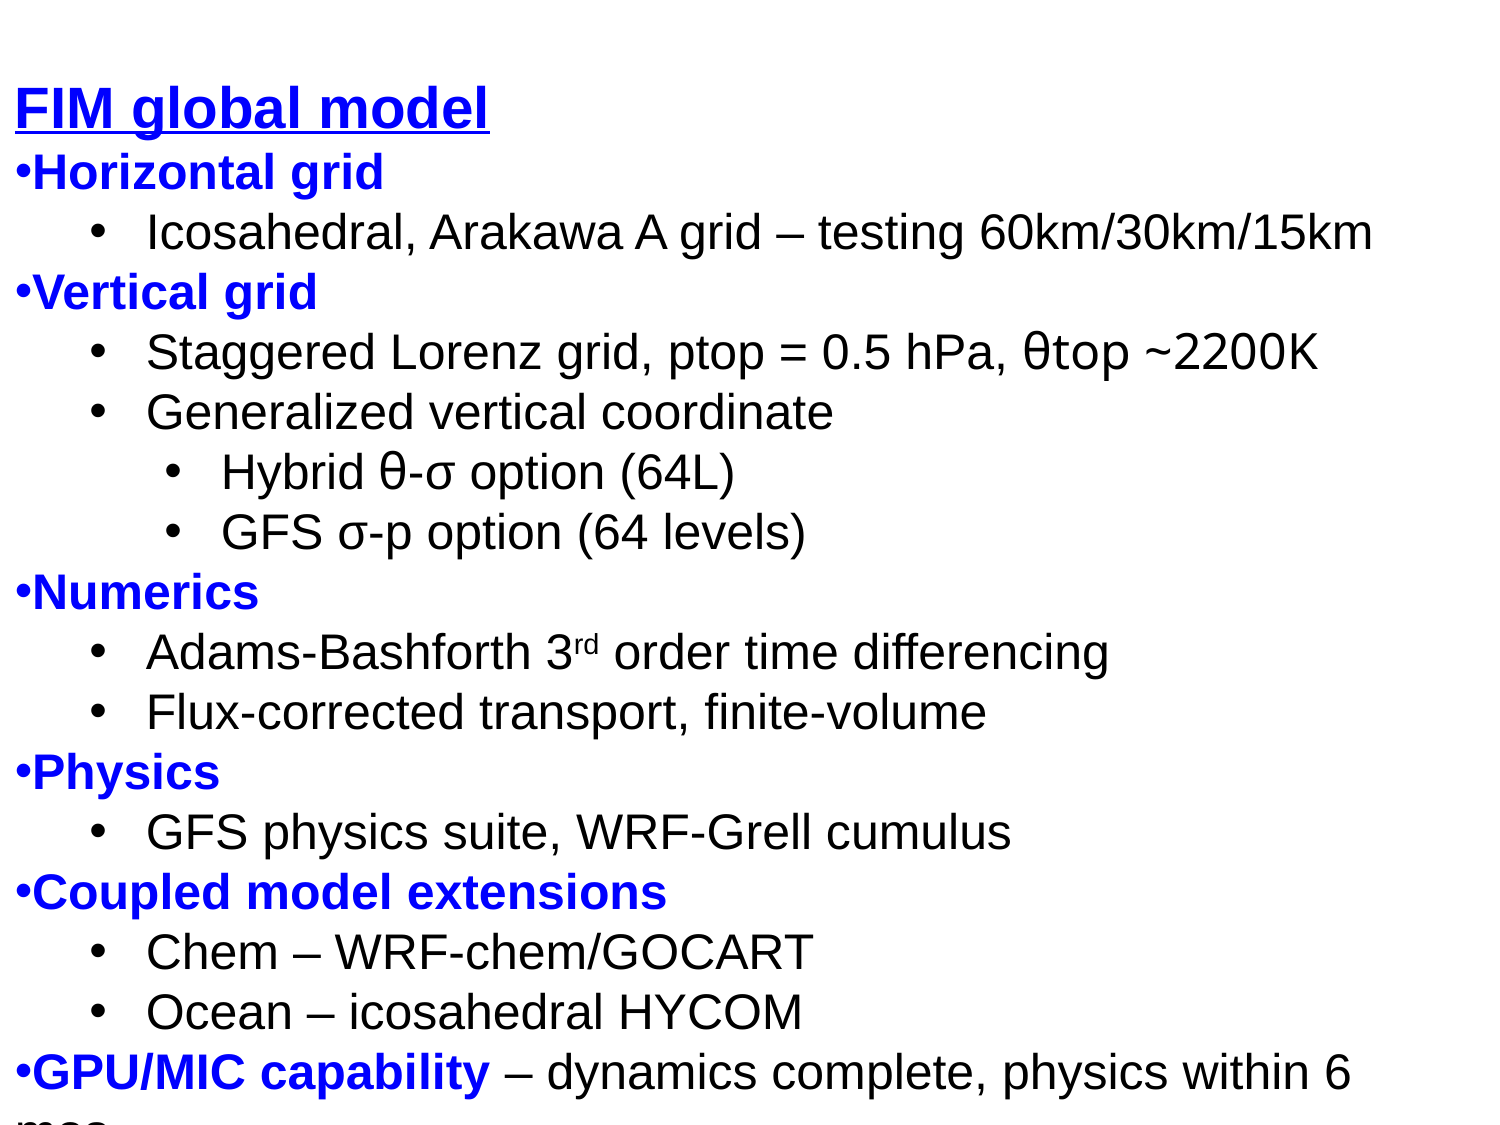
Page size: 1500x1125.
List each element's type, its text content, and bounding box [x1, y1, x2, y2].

text_box FIM global model Horizontal grid Icosahedral, Arakawa A grid – testing 60km/30km/15km Vertical grid Staggered Lorenz grid, ptop = 0.5 hPa, θtop ~2200K Generalized vertical coordinate Hybrid θ-σ option (64L) GFS σ-p option (64 levels) Numerics Adams-Bashforth 3rd order time differencing Flux-corrected transport, finite-volume Physics GFS physics suite, WRF-Grell cumulus Coupled model extensions Chem – WRF-chem/GOCART Ocean – icosahedral HYCOM GPU/MIC capability – dynamics complete, physics within 6 mos [0, 62, 1475, 1125]
